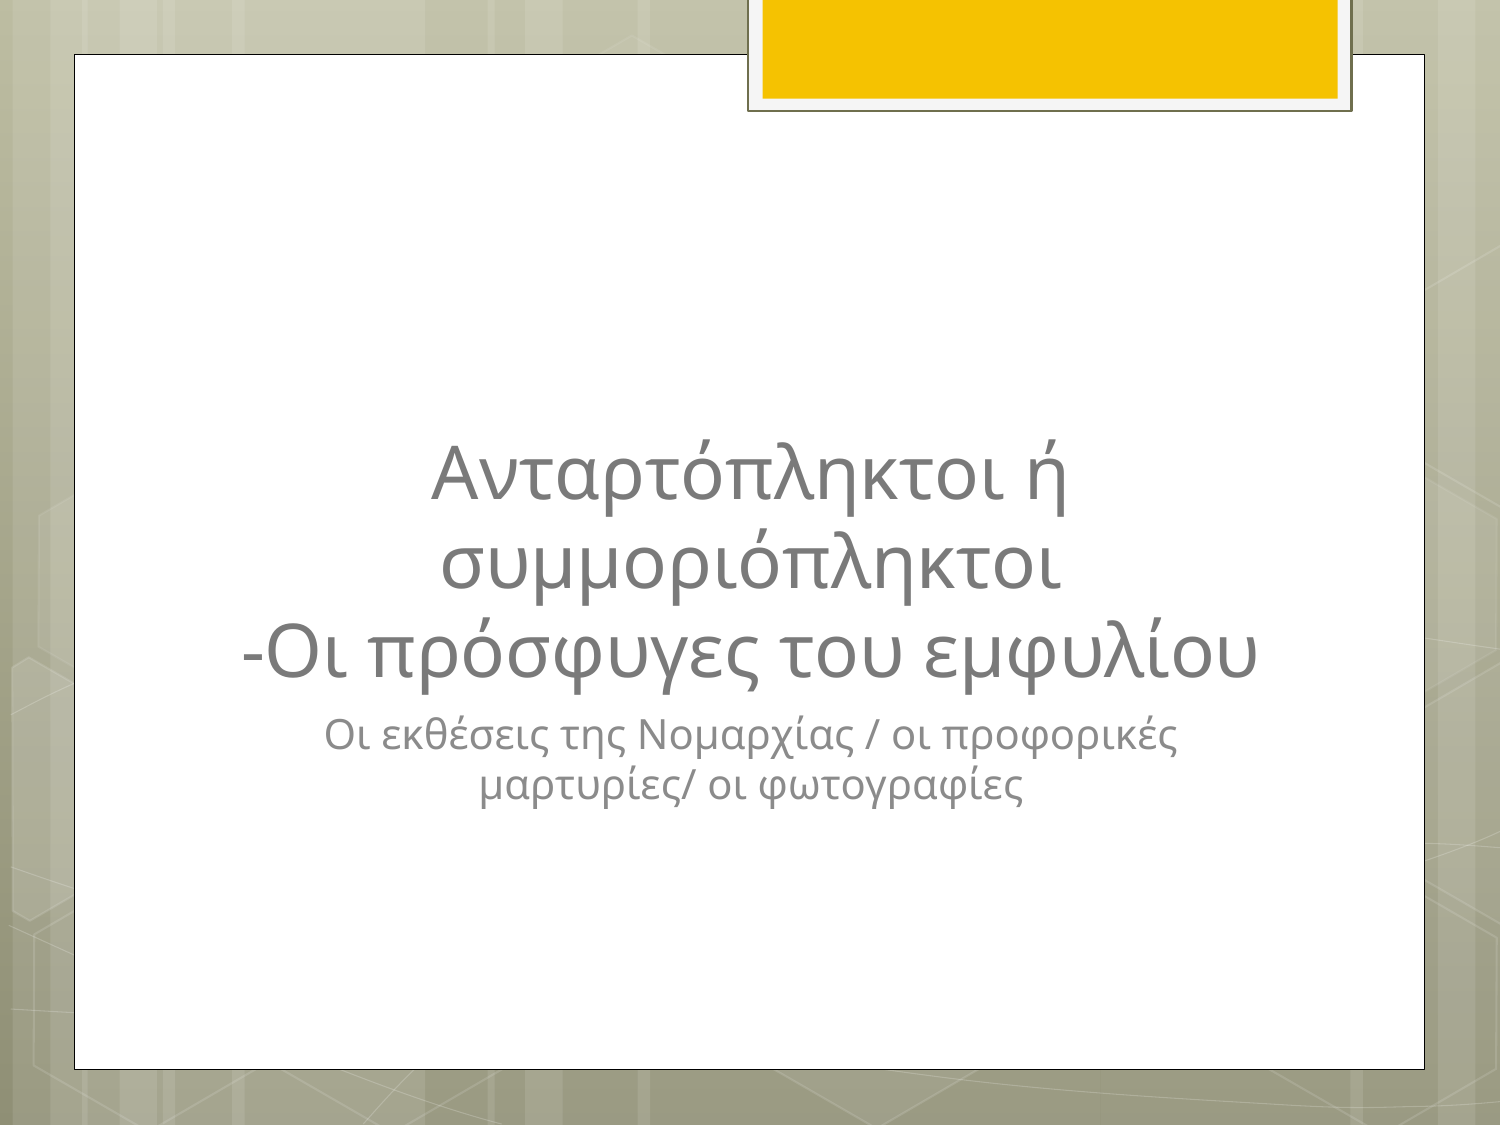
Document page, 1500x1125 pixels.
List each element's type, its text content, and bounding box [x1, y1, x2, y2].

list Οι εκθέσεις της Νομαρχίας / οι προφορικές μαρτυρίες/ οι φωτογραφίες [206, 699, 1296, 950]
title Ανταρτόπληκτοι ή συμμοριόπληκτοι -Οι πρόσφυγες του εμφυλίου [206, 338, 1296, 699]
